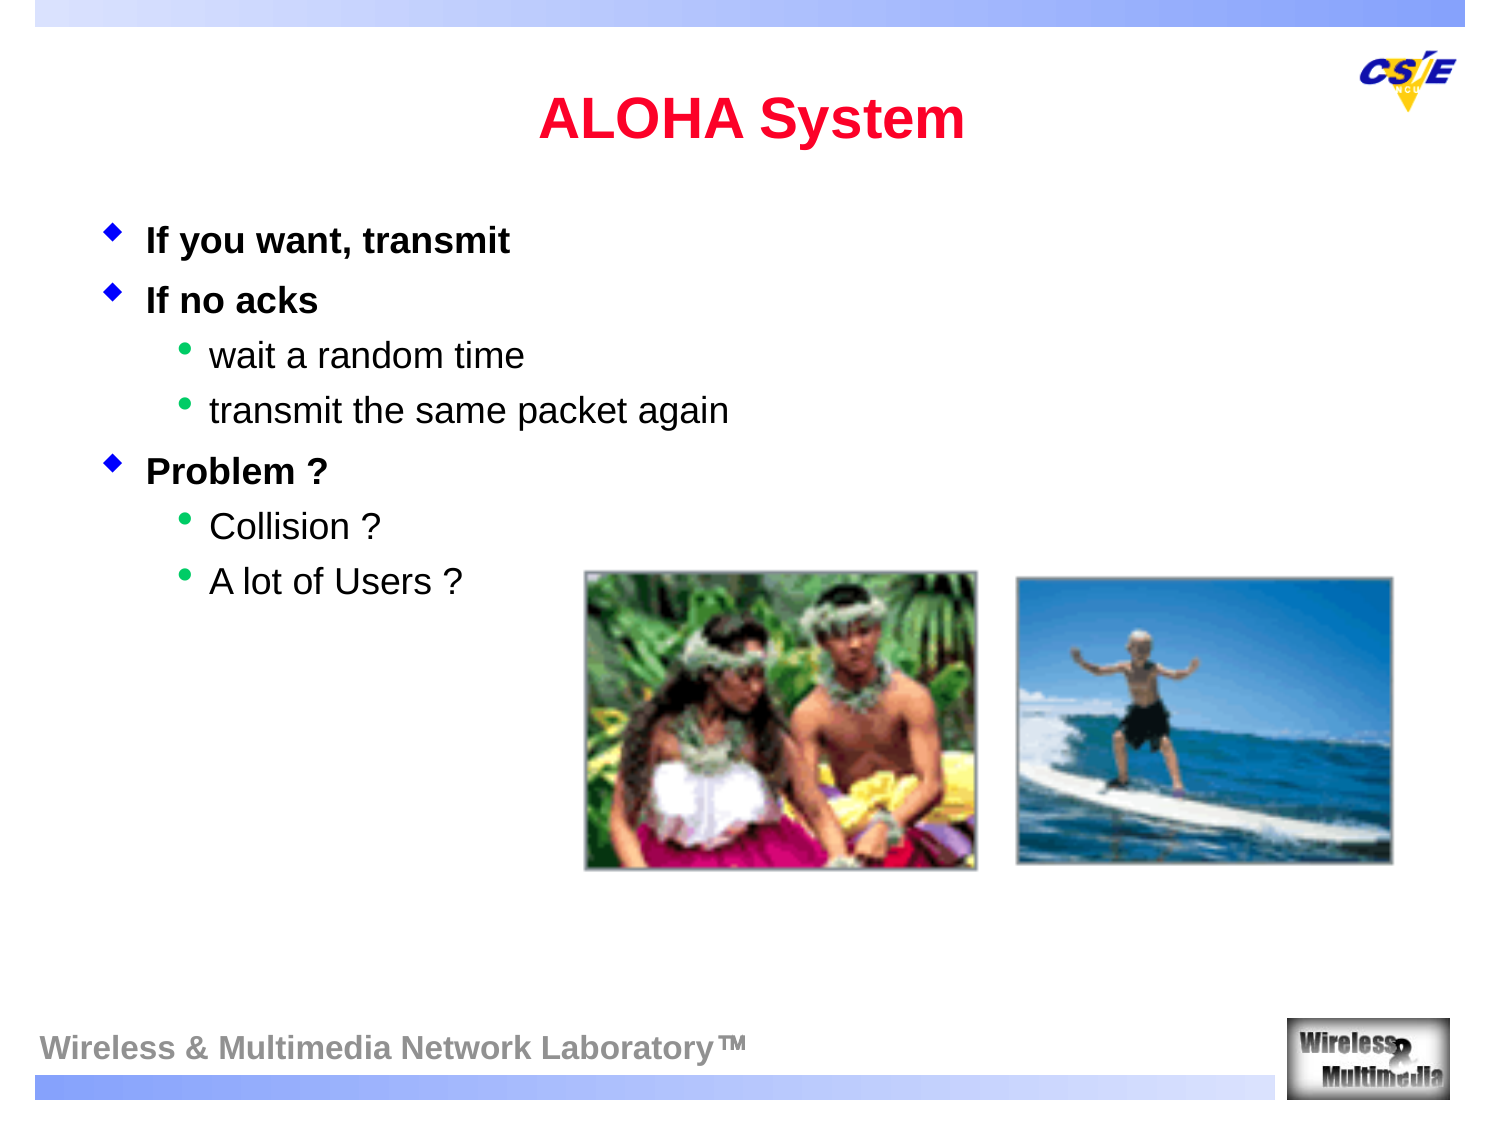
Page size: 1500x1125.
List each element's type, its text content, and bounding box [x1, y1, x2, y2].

table_header 0 [569, 564, 1405, 889]
picture [1350, 37, 1463, 115]
picture [572, 562, 992, 882]
list If you want, transmit If no acks wait a random time transmit the same packet again Problem ? Collision ? A lot of Users ? [84, 207, 1459, 1001]
picture [997, 562, 1404, 882]
picture [1287, 1018, 1450, 1100]
title ALOHA System [92, 62, 1413, 177]
